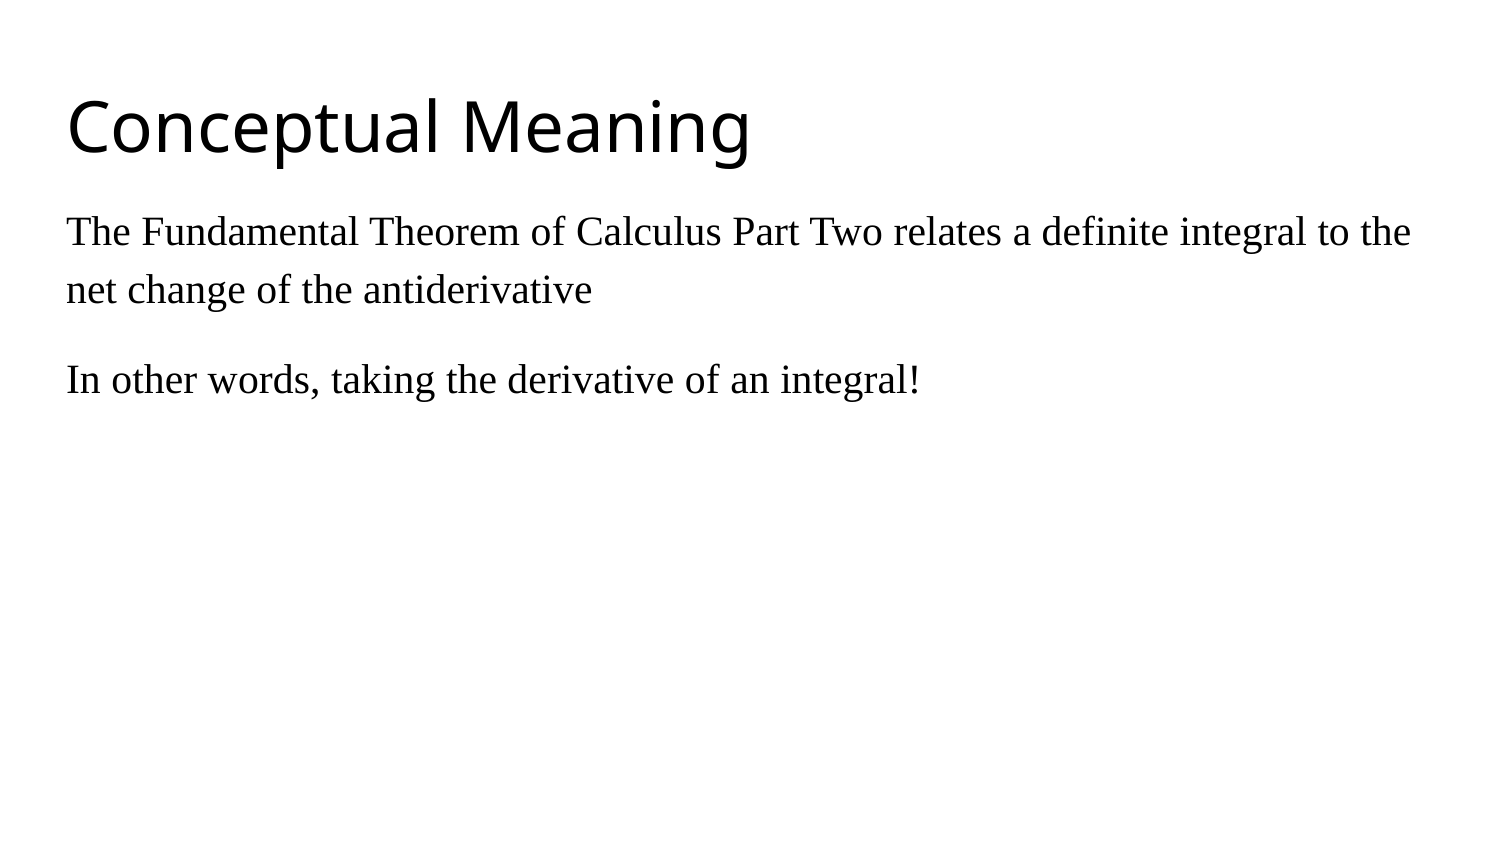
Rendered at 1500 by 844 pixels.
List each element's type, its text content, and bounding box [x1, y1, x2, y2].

list The Fundamental Theorem of Calculus Part Two relates a definite integral to the net change of the antiderivative In other words, taking the derivative of an integral! [51, 181, 1449, 750]
title Conceptual Meaning [51, 61, 1449, 181]
